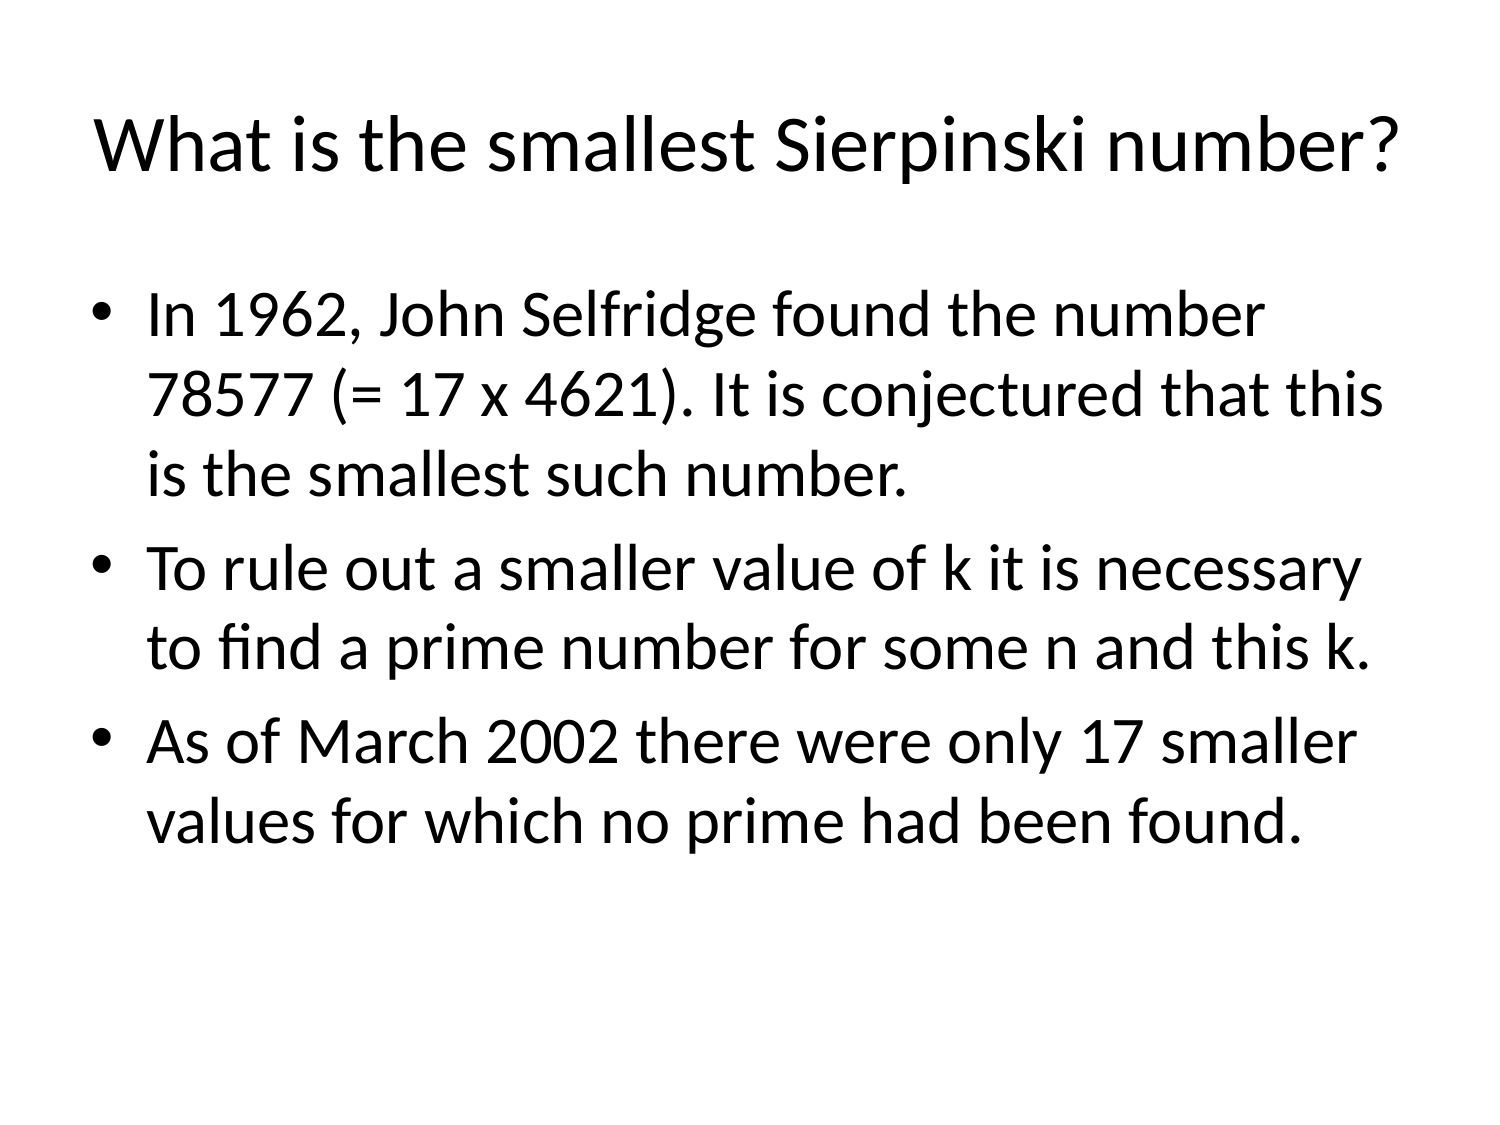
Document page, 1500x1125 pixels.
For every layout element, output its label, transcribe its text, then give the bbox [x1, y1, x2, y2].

list In 1962, John Selfridge found the number 78577 (= 17 x 4621). It is conjectured that this is the smallest such number. To rule out a smaller value of k it is necessary to find a prime number for some n and this k. As of March 2002 there were only 17 smaller values for which no prime had been found. [75, 262, 1425, 1005]
title What is the smallest Sierpinski number? [75, 45, 1425, 233]
